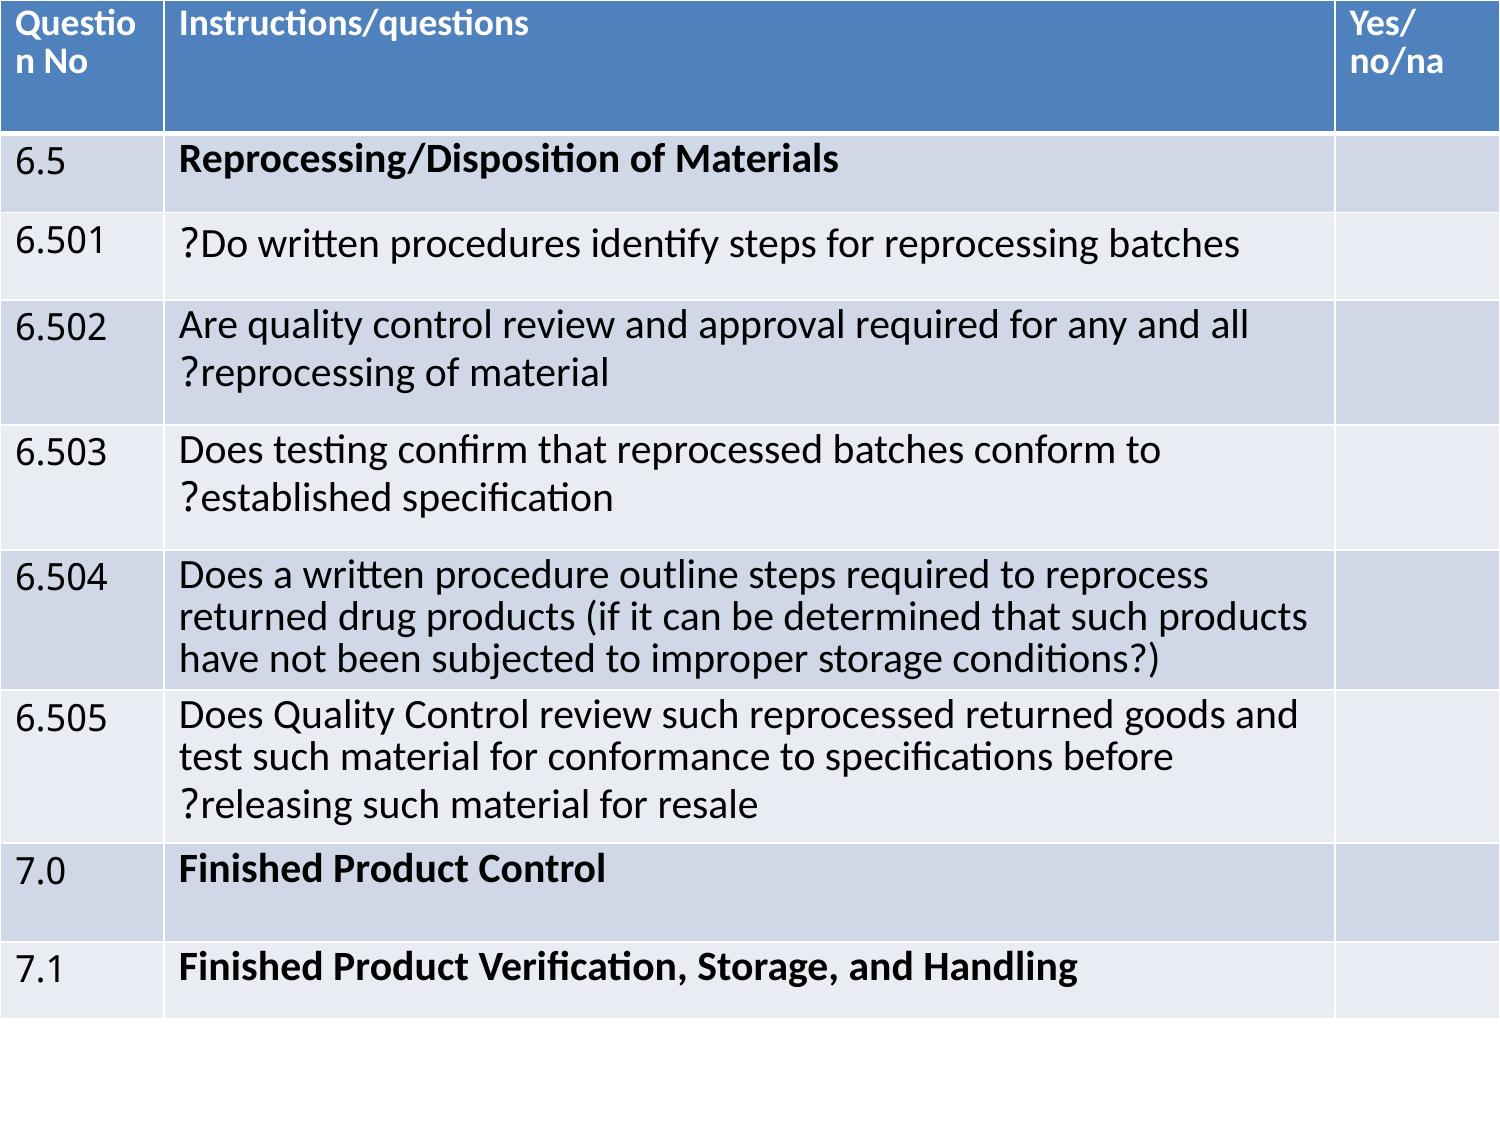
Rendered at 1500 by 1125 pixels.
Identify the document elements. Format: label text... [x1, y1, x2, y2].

table_header Question No [1, 1, 163, 131]
table_cell 6.503 [1, 426, 163, 549]
table_cell [1336, 691, 1499, 842]
table_header Yes/no/na [1336, 1, 1499, 131]
table_cell [1336, 943, 1499, 1018]
table_cell Are quality control review and approval required for any and all reprocessing of material? [165, 301, 1334, 424]
table_cell 6.501 [1, 213, 163, 299]
table_cell Does a written procedure outline steps required to reprocess returned drug products (if it can be determined that such products have not been subjected to improper storage conditions?) [165, 551, 1334, 689]
table_cell Finished Product Verification, Storage, and Handling [165, 943, 1334, 1018]
table_cell 6.505 [1, 691, 163, 842]
table_cell [1336, 213, 1499, 299]
table_cell [1336, 844, 1499, 941]
table_cell 7.0 [1, 844, 163, 941]
table_cell 7.1 [1, 943, 163, 1018]
table_cell 6.502 [1, 301, 163, 424]
table_cell [1336, 301, 1499, 424]
table_cell [1336, 426, 1499, 549]
table_cell [1336, 136, 1499, 212]
table_cell Does testing confirm that reprocessed batches conform to established specification? [165, 426, 1334, 549]
table_header Instructions/questions [165, 1, 1334, 131]
table_cell Reprocessing/Disposition of Materials [165, 136, 1334, 212]
table_cell 6.504 [1, 551, 163, 689]
table_cell 6.5 [1, 136, 163, 212]
table_cell Do written procedures identify steps for reprocessing batches? [165, 213, 1334, 299]
table_cell Finished Product Control [165, 844, 1334, 941]
table_cell [1336, 551, 1499, 689]
table_cell Does Quality Control review such reprocessed returned goods and test such material for conformance to specifications before releasing such material for resale? [165, 691, 1334, 842]
